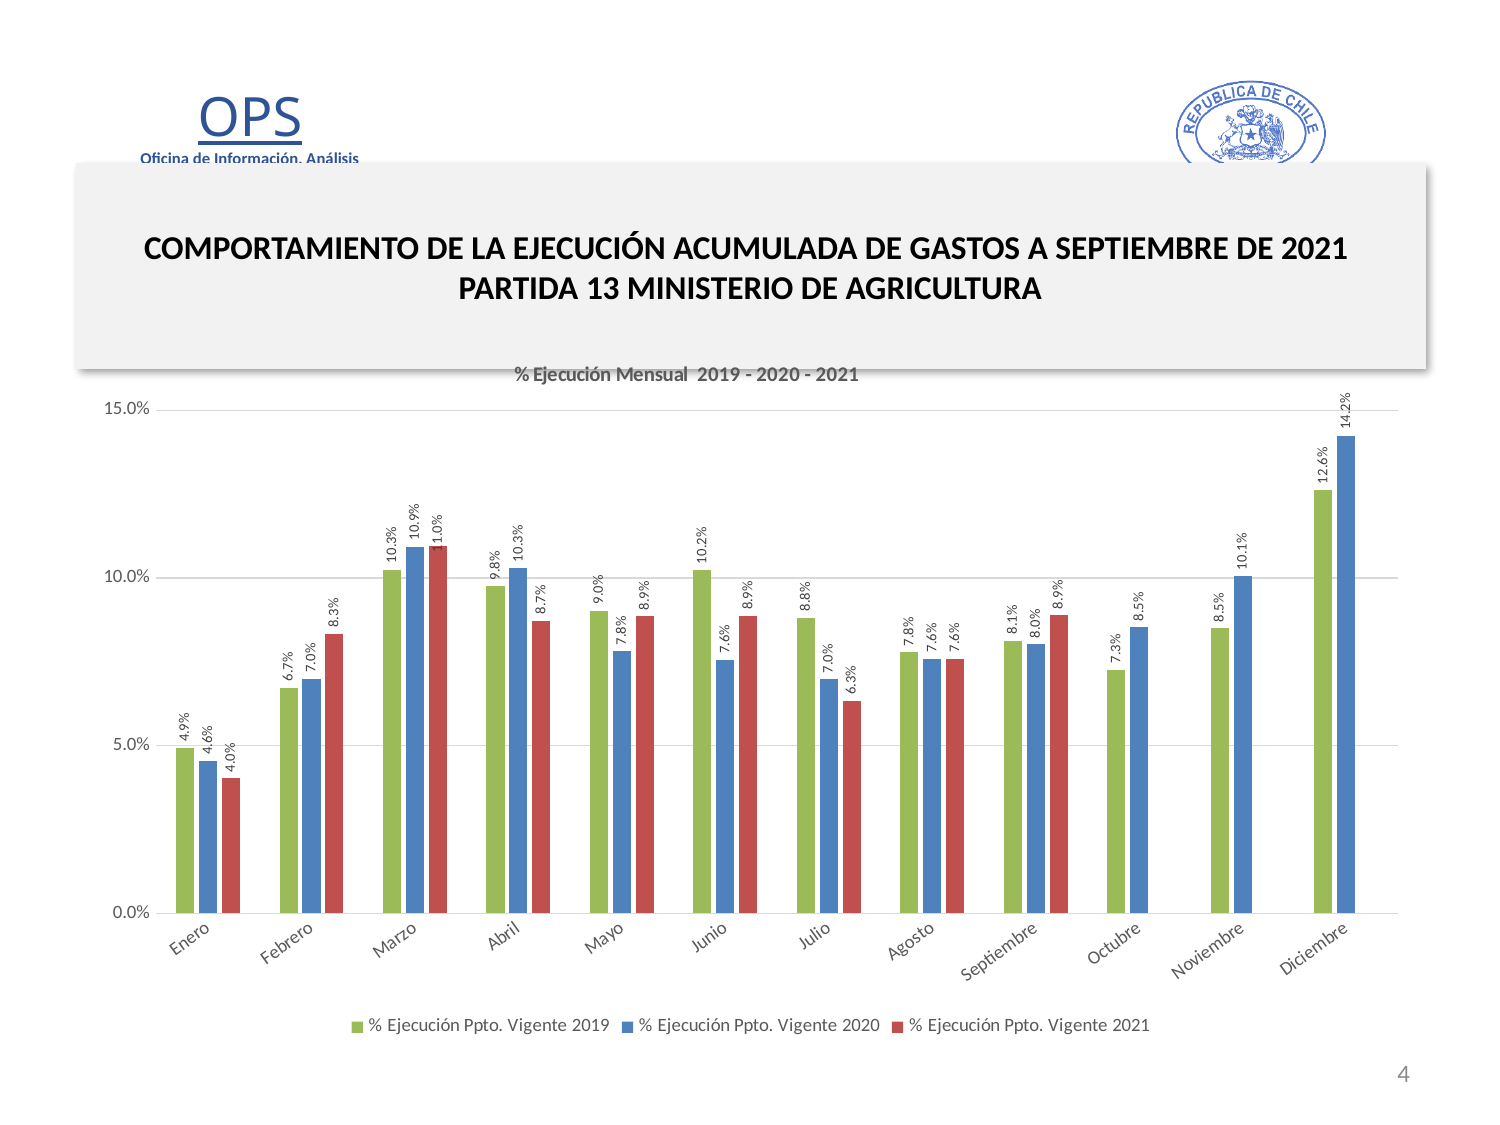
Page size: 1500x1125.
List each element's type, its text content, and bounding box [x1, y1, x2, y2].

slide_number 4 [1074, 1050, 1425, 1103]
picture [1160, 74, 1340, 163]
chart [76, 331, 1426, 1043]
title COMPORTAMIENTO DE LA EJECUCIÓN ACUMULADA DE GASTOS A SEPTIEMBRE DE 2021 PARTIDA 13 MINISTERIO DE AGRICULTURA [76, 163, 1425, 331]
